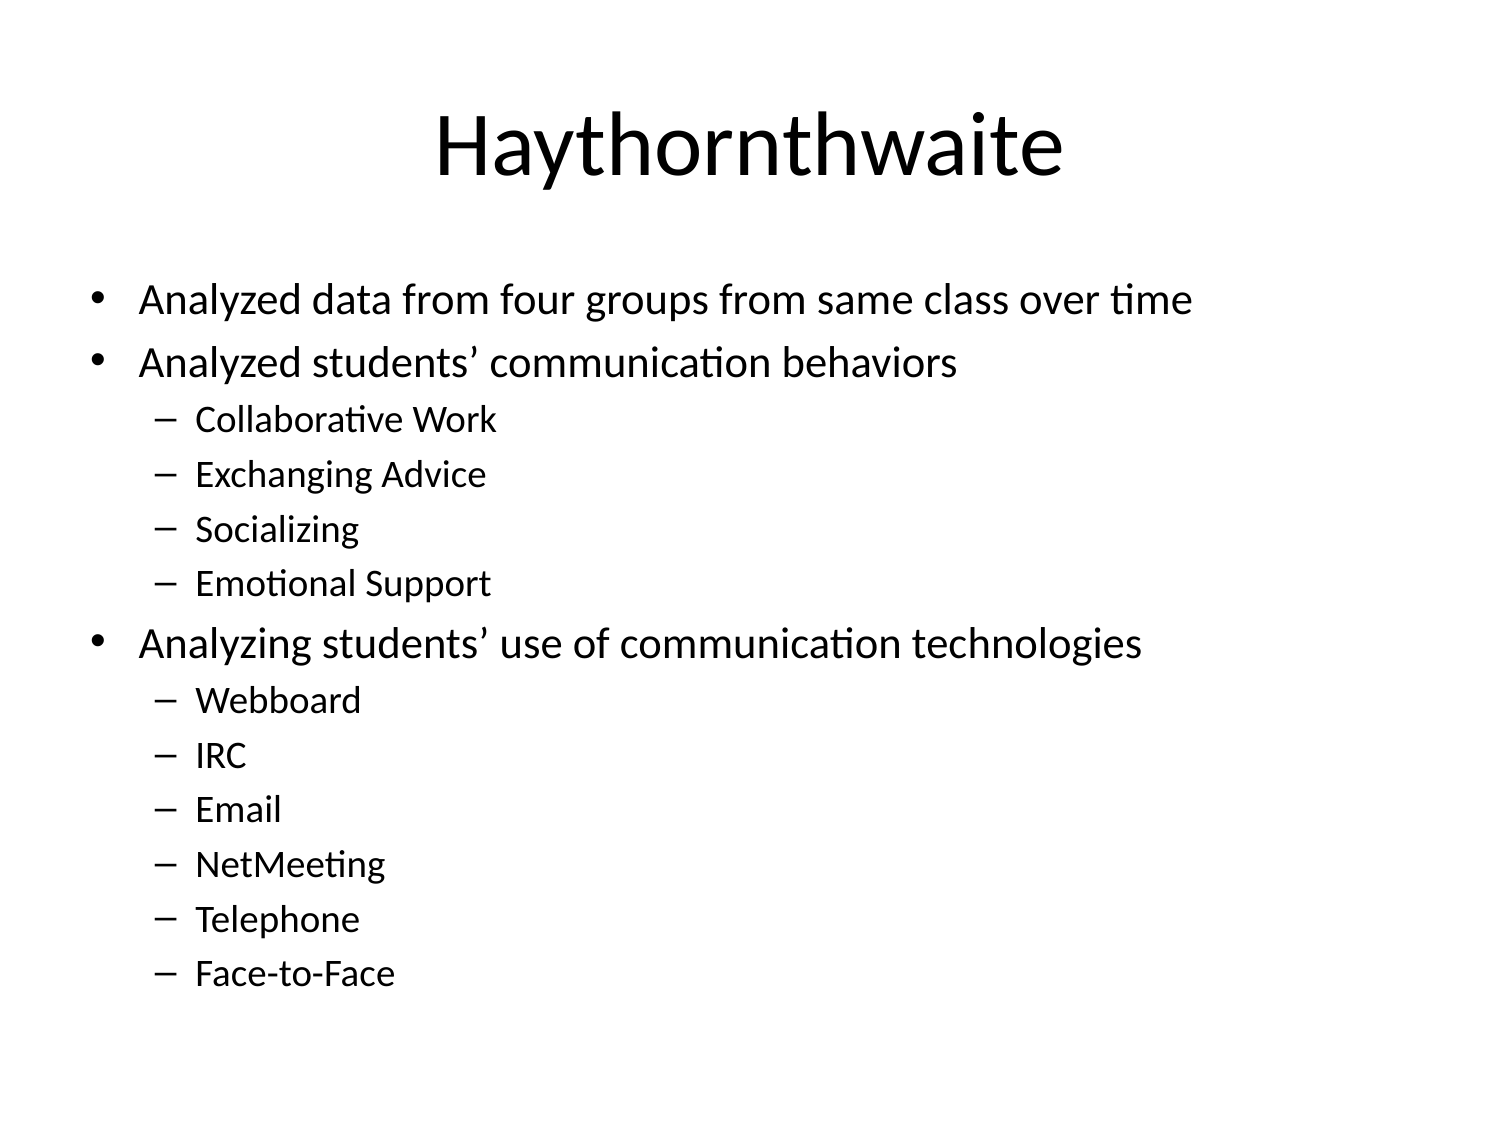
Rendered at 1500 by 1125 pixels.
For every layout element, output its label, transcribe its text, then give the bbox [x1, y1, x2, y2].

title Haythornthwaite [75, 45, 1425, 233]
list Analyzed data from four groups from same class over time Analyzed students’ communication behaviors Collaborative Work Exchanging Advice Socializing Emotional Support Analyzing students’ use of communication technologies Webboard IRC Email NetMeeting Telephone Face-to-Face [75, 262, 1425, 1005]
